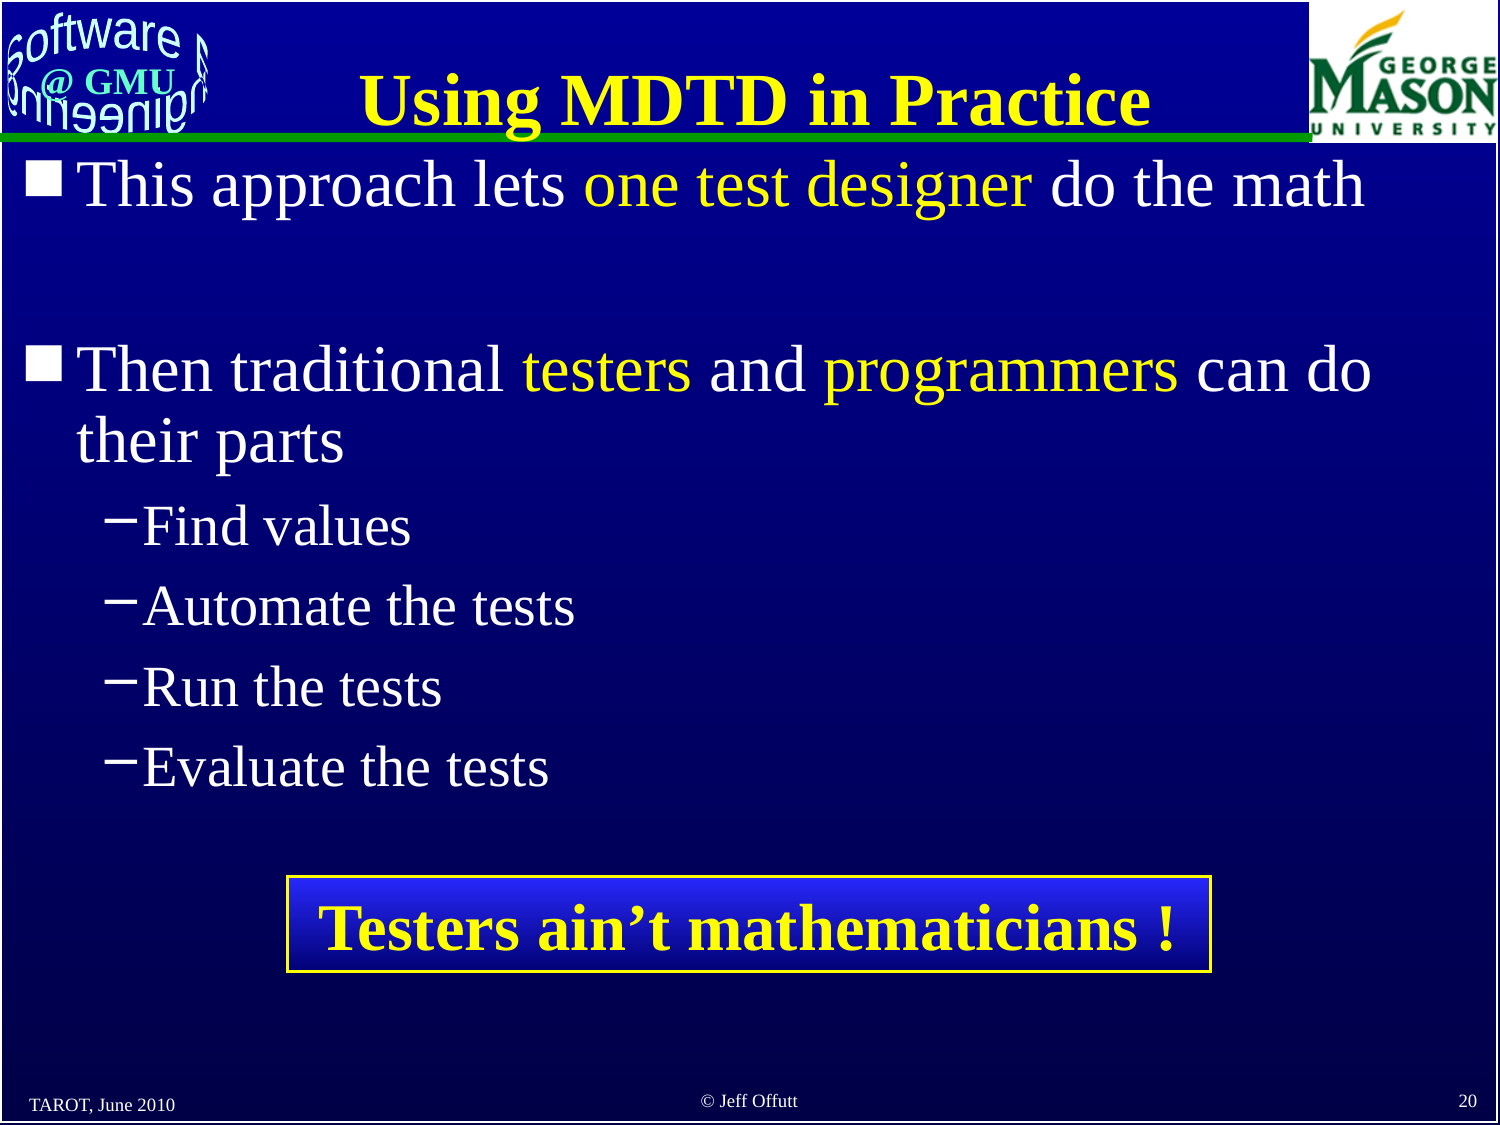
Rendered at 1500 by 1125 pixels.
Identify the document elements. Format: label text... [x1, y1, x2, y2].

title Using MDTD in Practice [186, 15, 1325, 141]
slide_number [13, 1081, 451, 1123]
list This approach lets one test designer do the math Then traditional testers and programmers can do their parts Find values Automate the tests Run the tests Evaluate the tests [14, 141, 1486, 1084]
picture [1309, 2, 1498, 143]
slide_number 20 [1179, 1082, 1493, 1119]
text_box Testers ain’t mathematicians ! [287, 876, 1211, 972]
footer © Jeff Offutt [511, 1083, 987, 1119]
